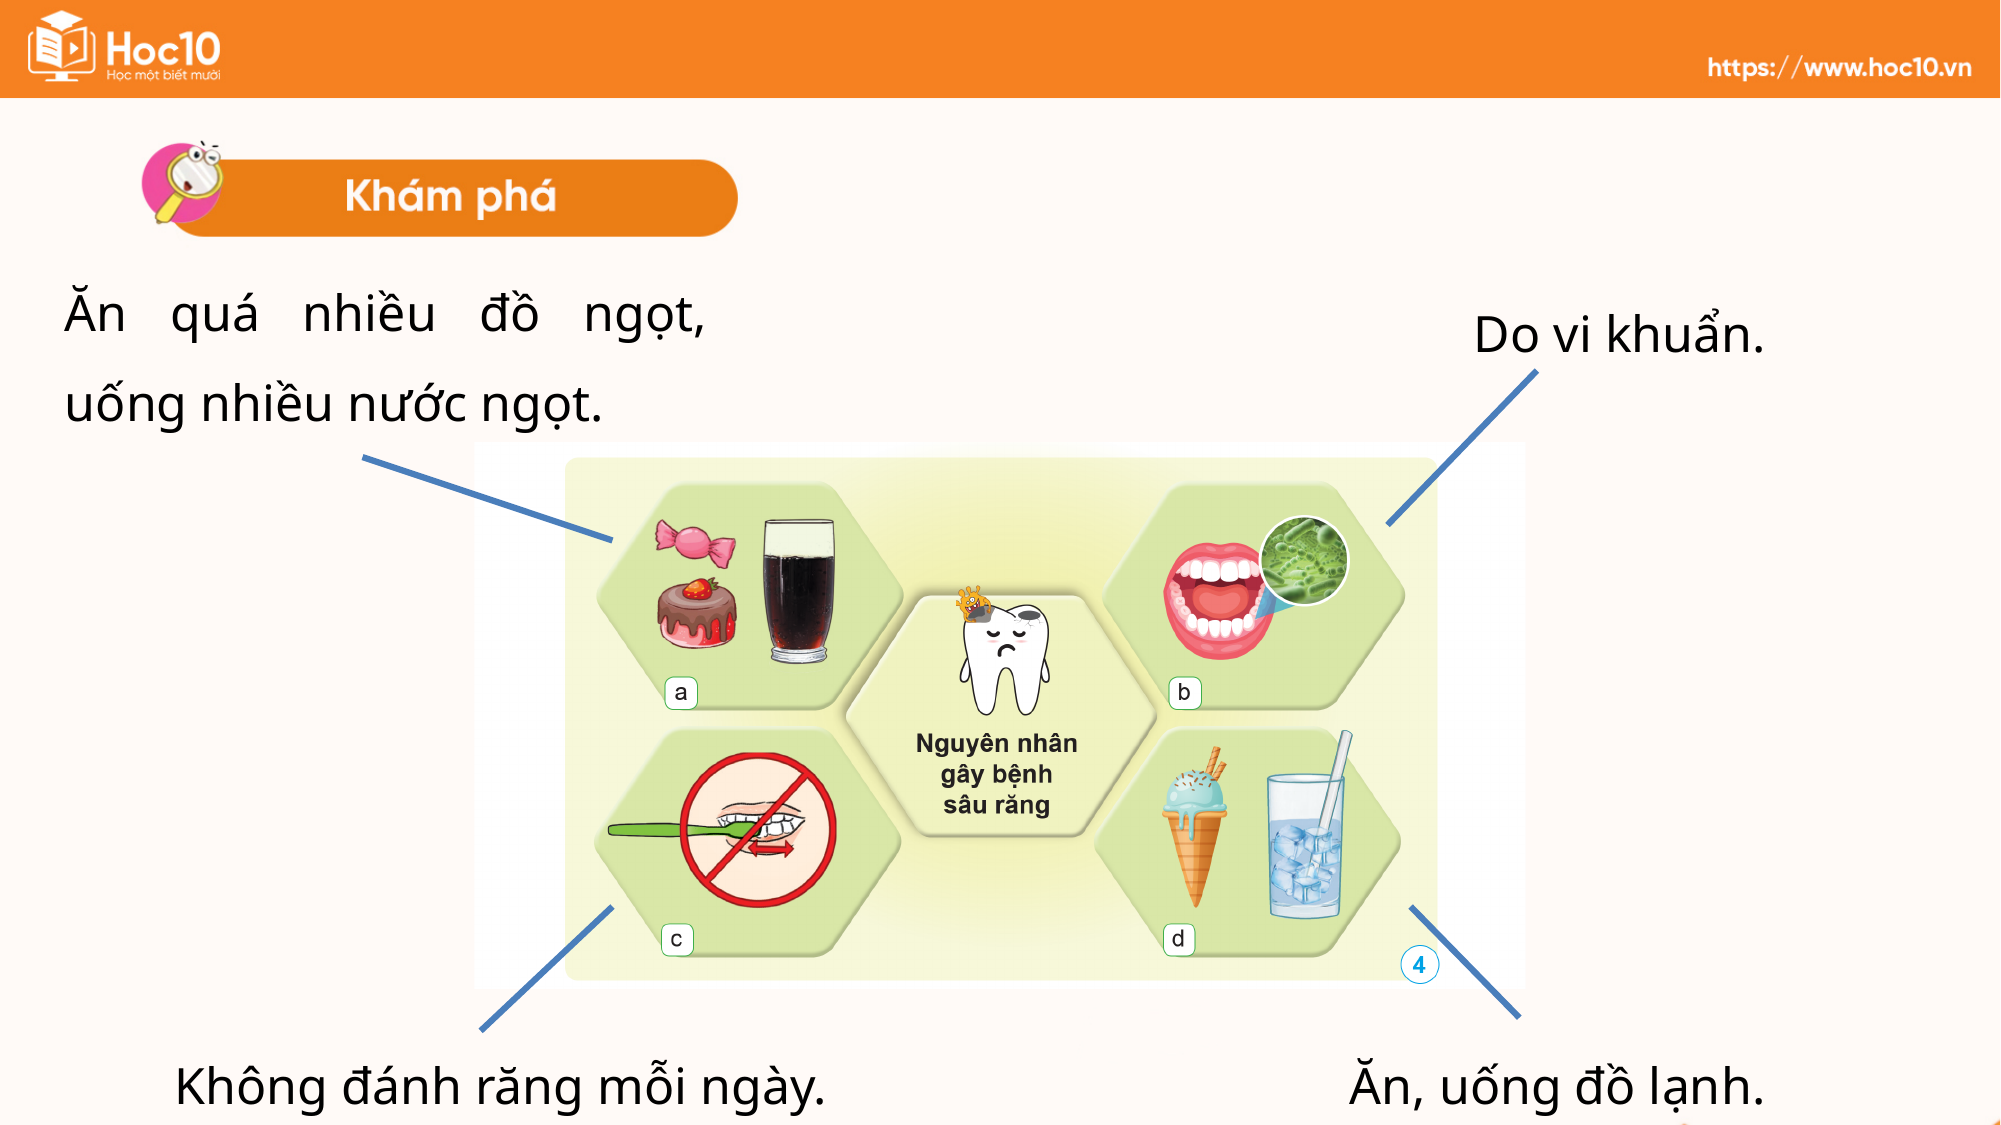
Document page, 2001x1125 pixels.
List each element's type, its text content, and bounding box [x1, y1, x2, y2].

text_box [480, 906, 613, 1032]
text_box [362, 456, 613, 541]
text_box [1410, 906, 1520, 1018]
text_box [1387, 370, 1538, 526]
picture [0, 0, 2001, 1125]
text_box Không đánh răng mỗi ngày. [159, 1017, 896, 1123]
text_box Ăn quá nhiều đồ ngọt, uống nhiều nước ngọt. [50, 243, 723, 439]
text_box Ăn, uống đồ lạnh. [1335, 1017, 2000, 1123]
text_box Do vi khuẩn. [1459, 264, 1832, 370]
